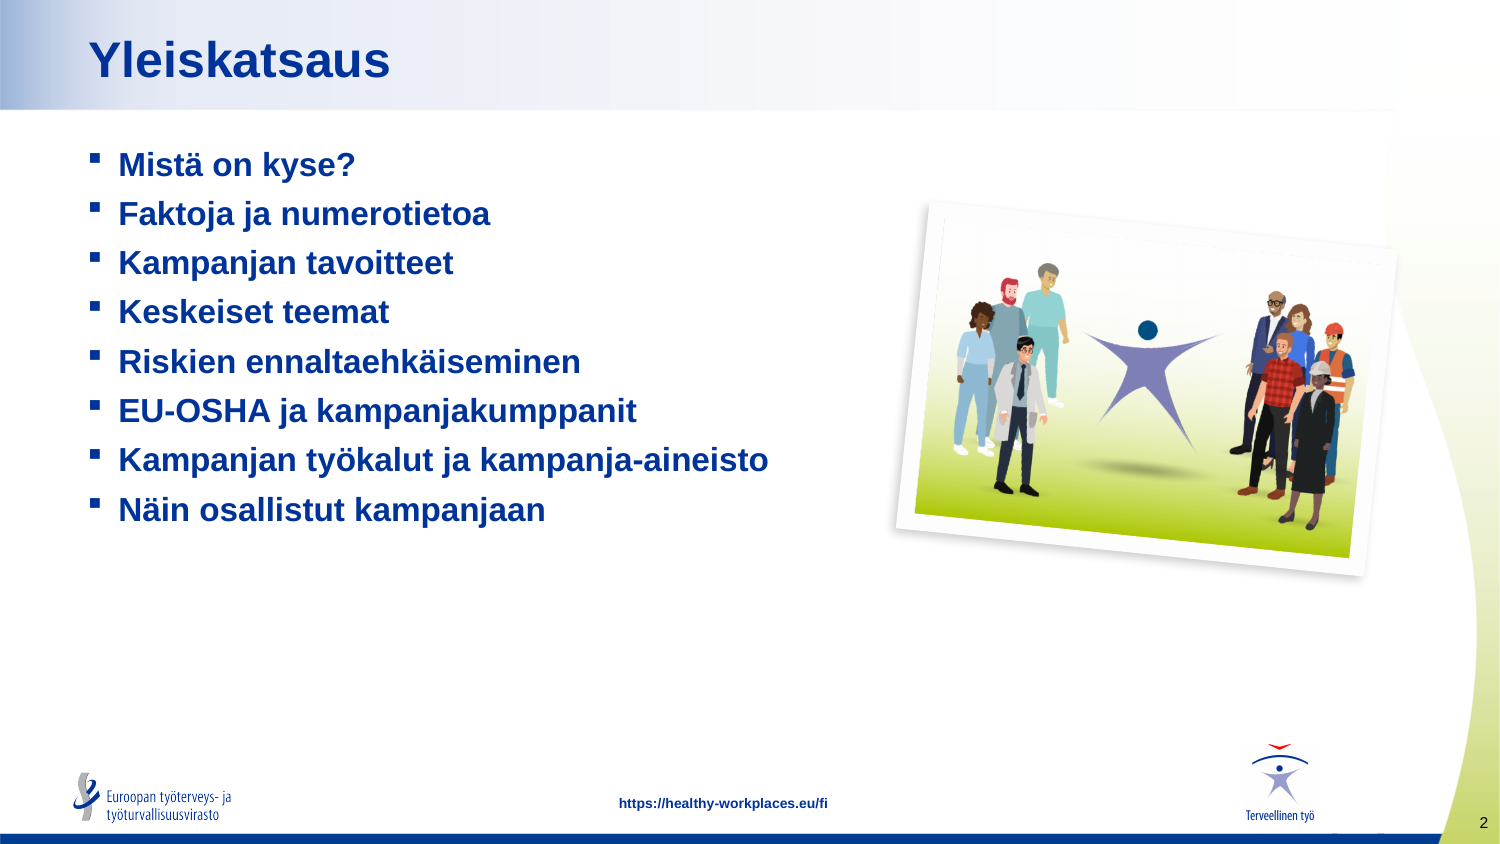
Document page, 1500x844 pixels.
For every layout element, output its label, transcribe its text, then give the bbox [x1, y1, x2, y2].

picture [0, 0, 1500, 844]
text_box Yleiskatsaus [88, 27, 1314, 88]
list Mistä on kyse? Faktoja ja numerotietoa Kampanjan tavoitteet Keskeiset teemat Riskien ennaltaehkäiseminen EU-OSHA ja kampanjakumppanit Kampanjan työkalut ja kampanja-aineisto Näin osallistut kampanjaan [87, 142, 1024, 618]
